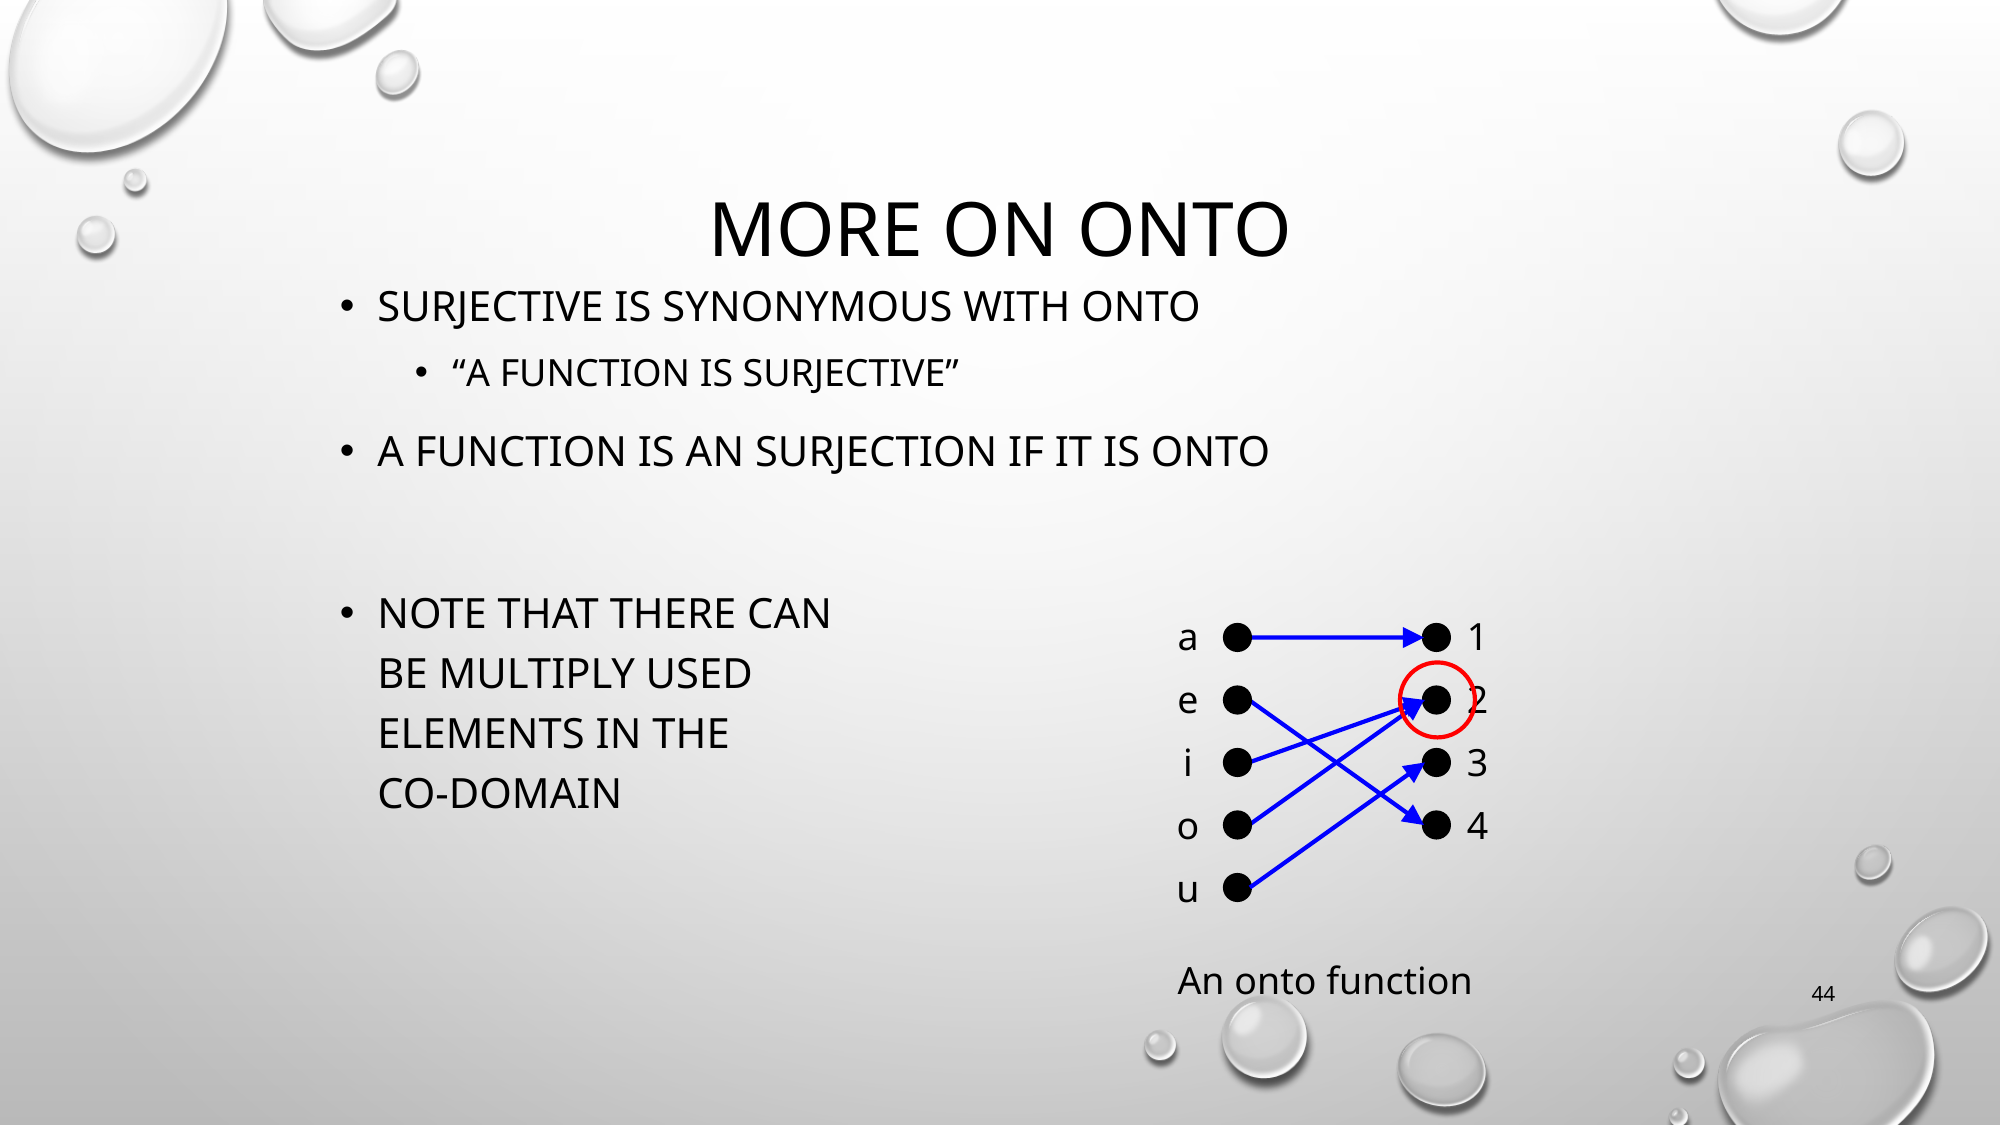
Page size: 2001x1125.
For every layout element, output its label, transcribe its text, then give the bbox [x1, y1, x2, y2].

slide_number 44 [1724, 965, 1851, 1025]
list Surjective is synonymous with onto “A function is surjective” A function is an surjection if it is onto Note that there can be multiply used elements in the co-domain [324, 262, 1675, 1005]
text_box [1162, 587, 1504, 1011]
title More on onto [149, 101, 1851, 364]
picture [0, 0, 2000, 1125]
